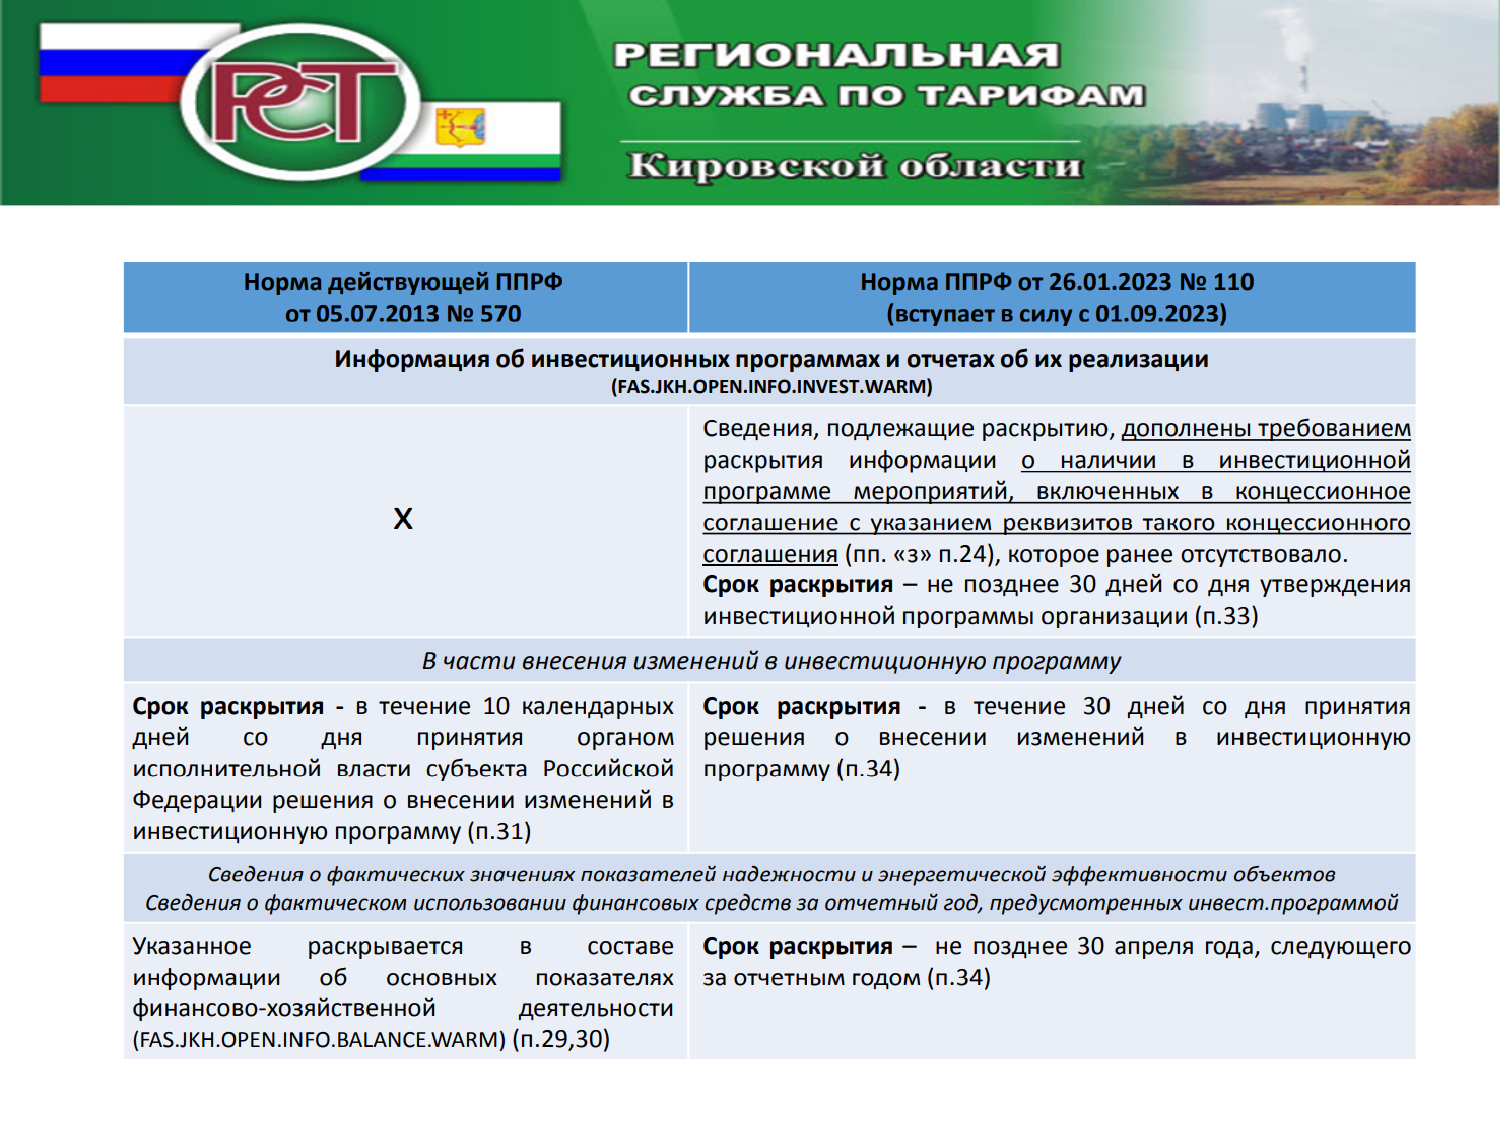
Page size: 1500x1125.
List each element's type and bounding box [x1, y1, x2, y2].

list [123, 262, 1416, 1059]
picture [0, 0, 1500, 1125]
